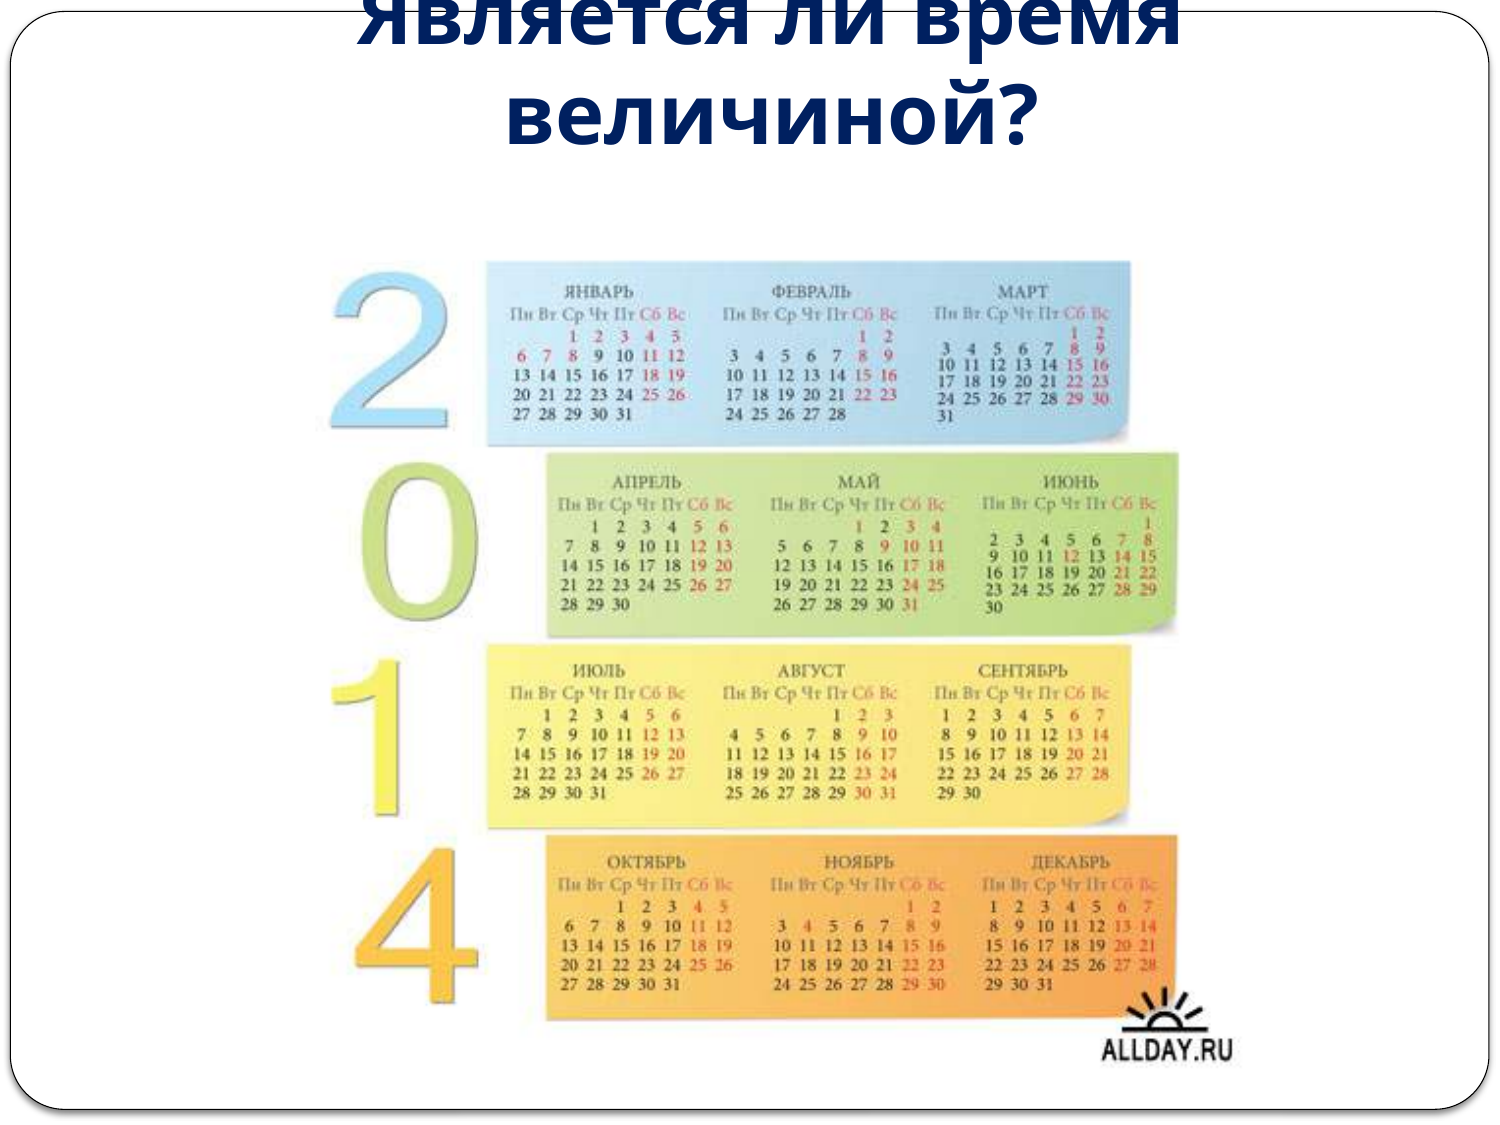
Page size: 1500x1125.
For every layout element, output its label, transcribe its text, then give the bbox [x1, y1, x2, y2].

picture [269, 198, 1251, 1079]
title Является ли время величиной? [116, 44, 1426, 177]
